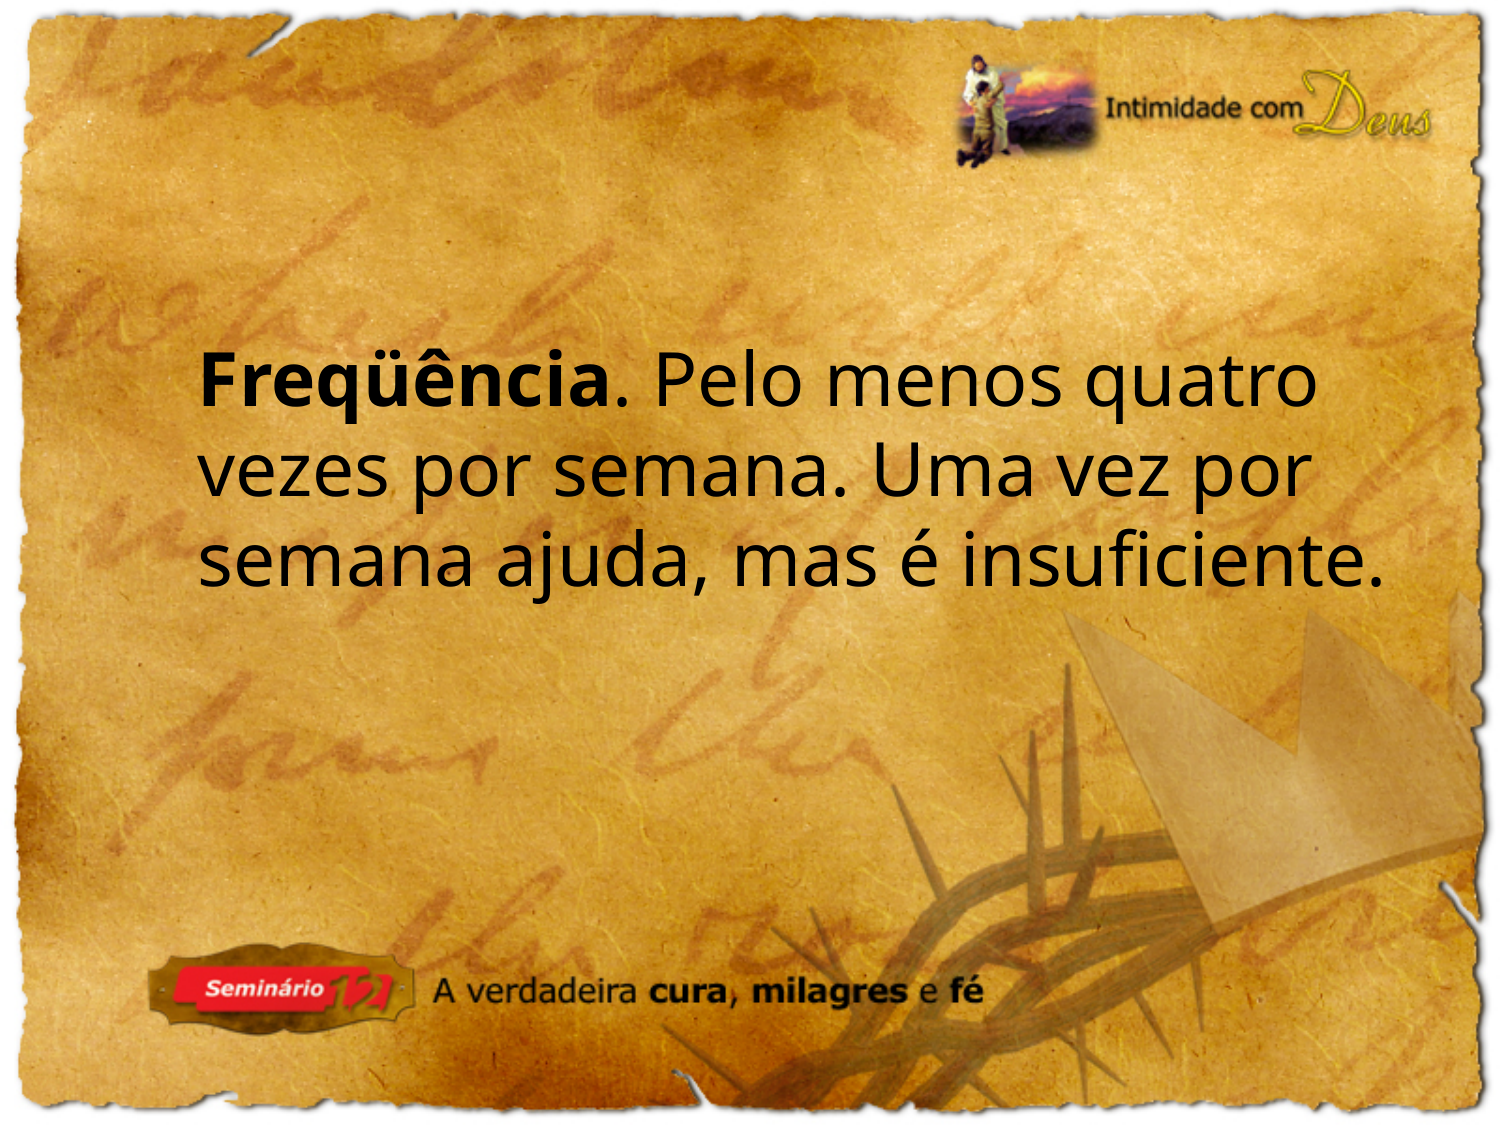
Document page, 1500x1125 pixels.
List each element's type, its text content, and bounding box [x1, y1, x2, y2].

text_box Freqüência. Pelo menos quatro vezes por semana. Uma vez por semana ajuda, mas é insuficiente. [183, 324, 1424, 609]
picture [0, 0, 1500, 1125]
